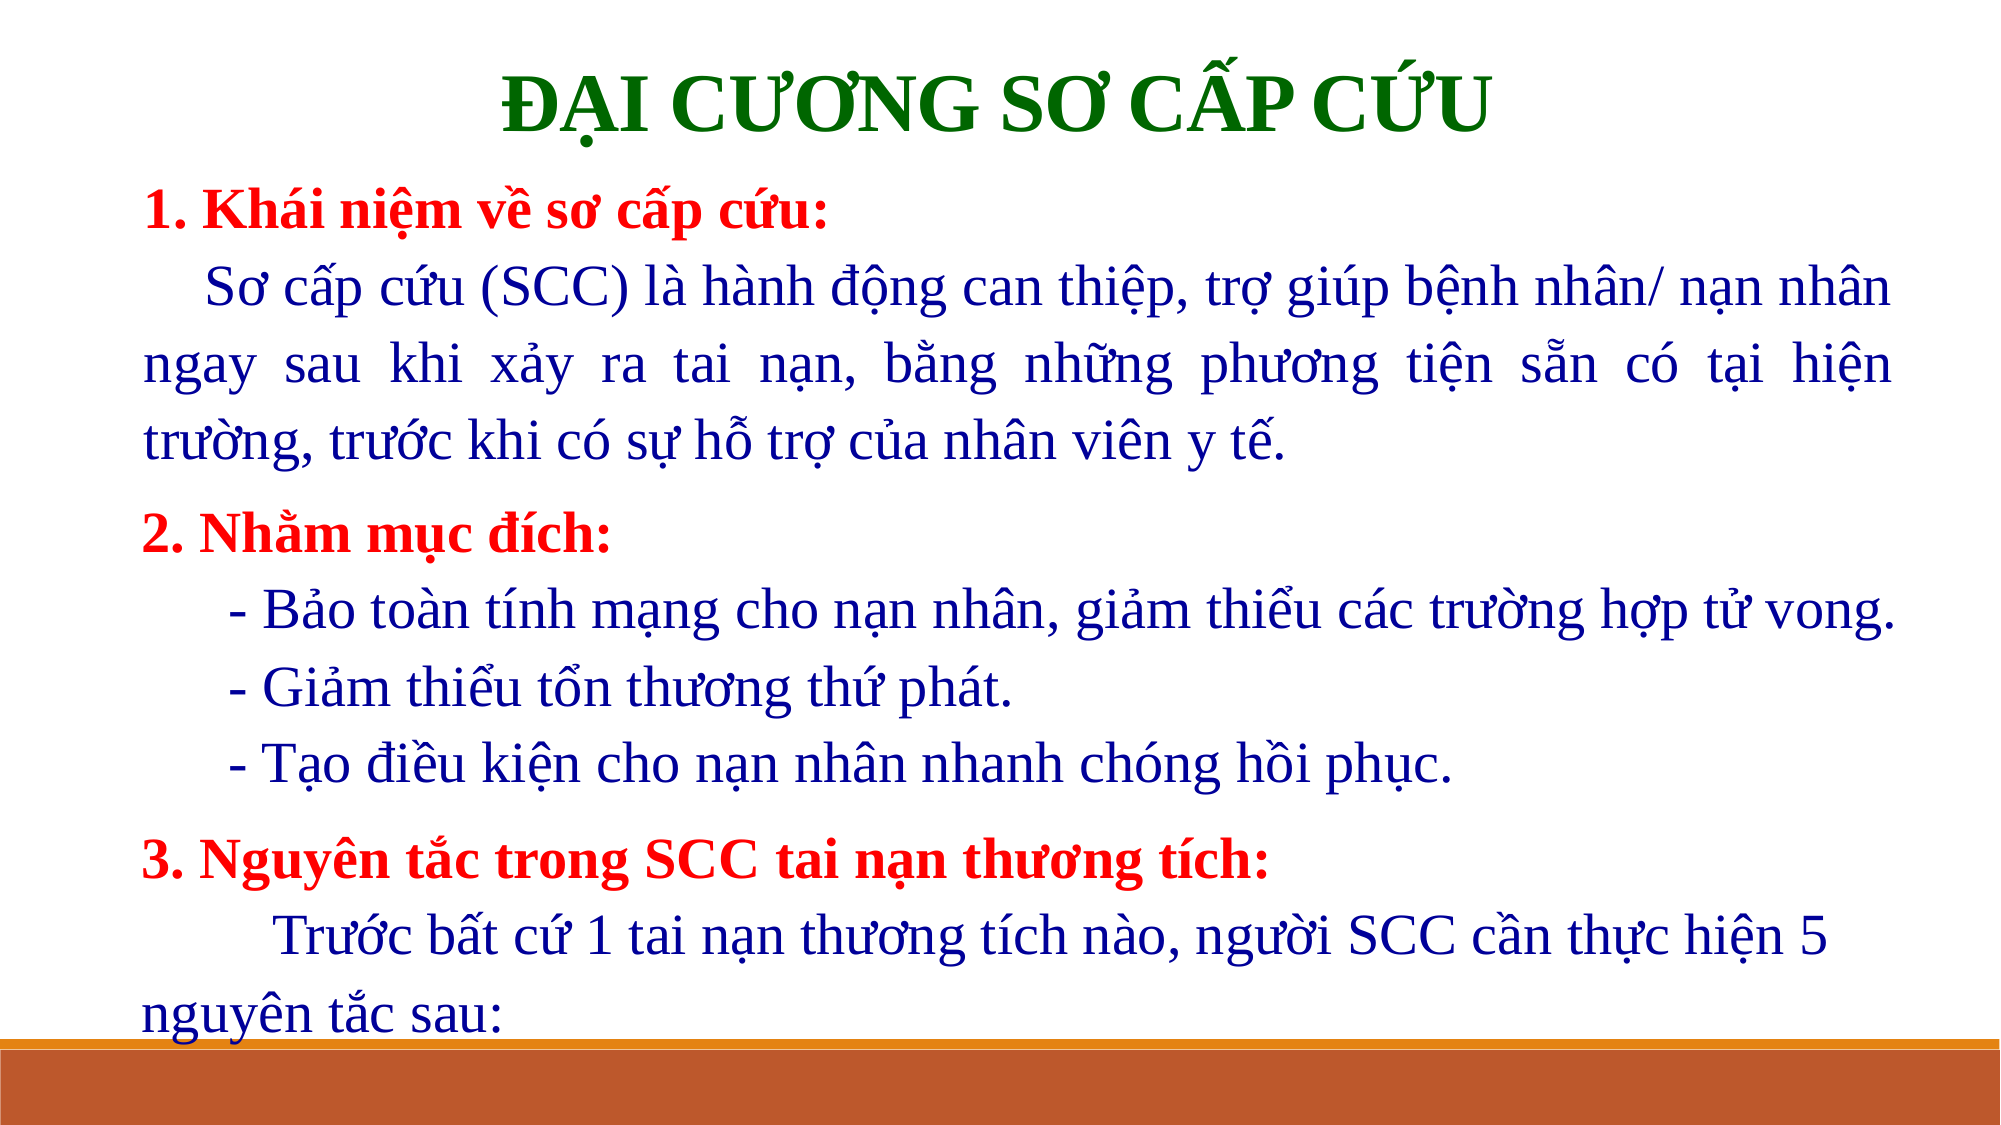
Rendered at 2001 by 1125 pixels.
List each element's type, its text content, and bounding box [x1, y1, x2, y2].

text_box 3. Nguyên tắc trong SCC tai nạn thương tích: Trước bất cứ 1 tai nạn thương tích nào, người SCC cần thực hiện 5 nguyên tắc sau: [126, 805, 1938, 1051]
text_box 1. Khái niệm về sơ cấp cứu: Sơ cấp cứu (SCC) là hành động can thiệp, trợ giúp bệnh nhân/ nạn nhân ngay sau khi xảy ra tai nạn, bằng những phương tiện sẵn có tại hiện trường, trước khi có sự hỗ trợ của nhân viên y tế. [129, 156, 1909, 479]
text_box 2. Nhằm mục đích: - Bảo toàn tính mạng cho nạn nhân, giảm thiểu các trường hợp tử vong. - Giảm thiểu tổn thương thứ phát. - Tạo điều kiện cho nạn nhân nhanh chóng hồi phục. [126, 479, 1980, 802]
title ĐẠI CƯƠNG SƠ CẤP CỨU [135, 6, 1861, 155]
